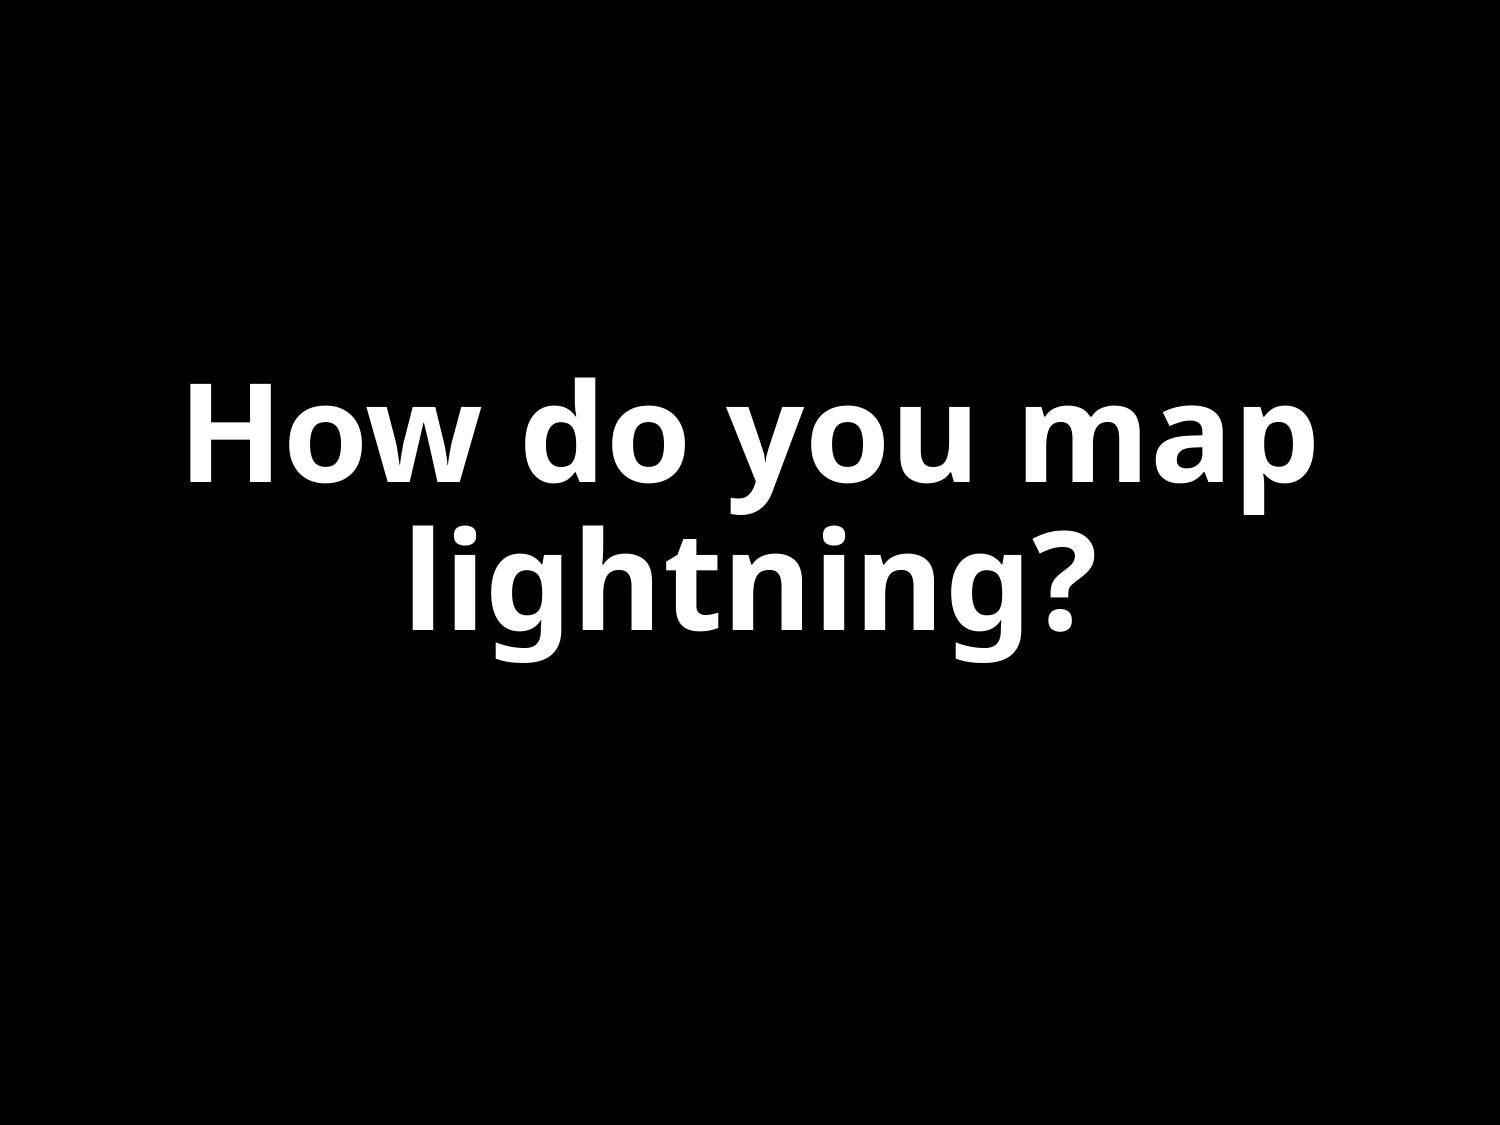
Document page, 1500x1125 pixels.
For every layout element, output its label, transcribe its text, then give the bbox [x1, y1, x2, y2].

title How do you map lightning? [103, 402, 1397, 621]
